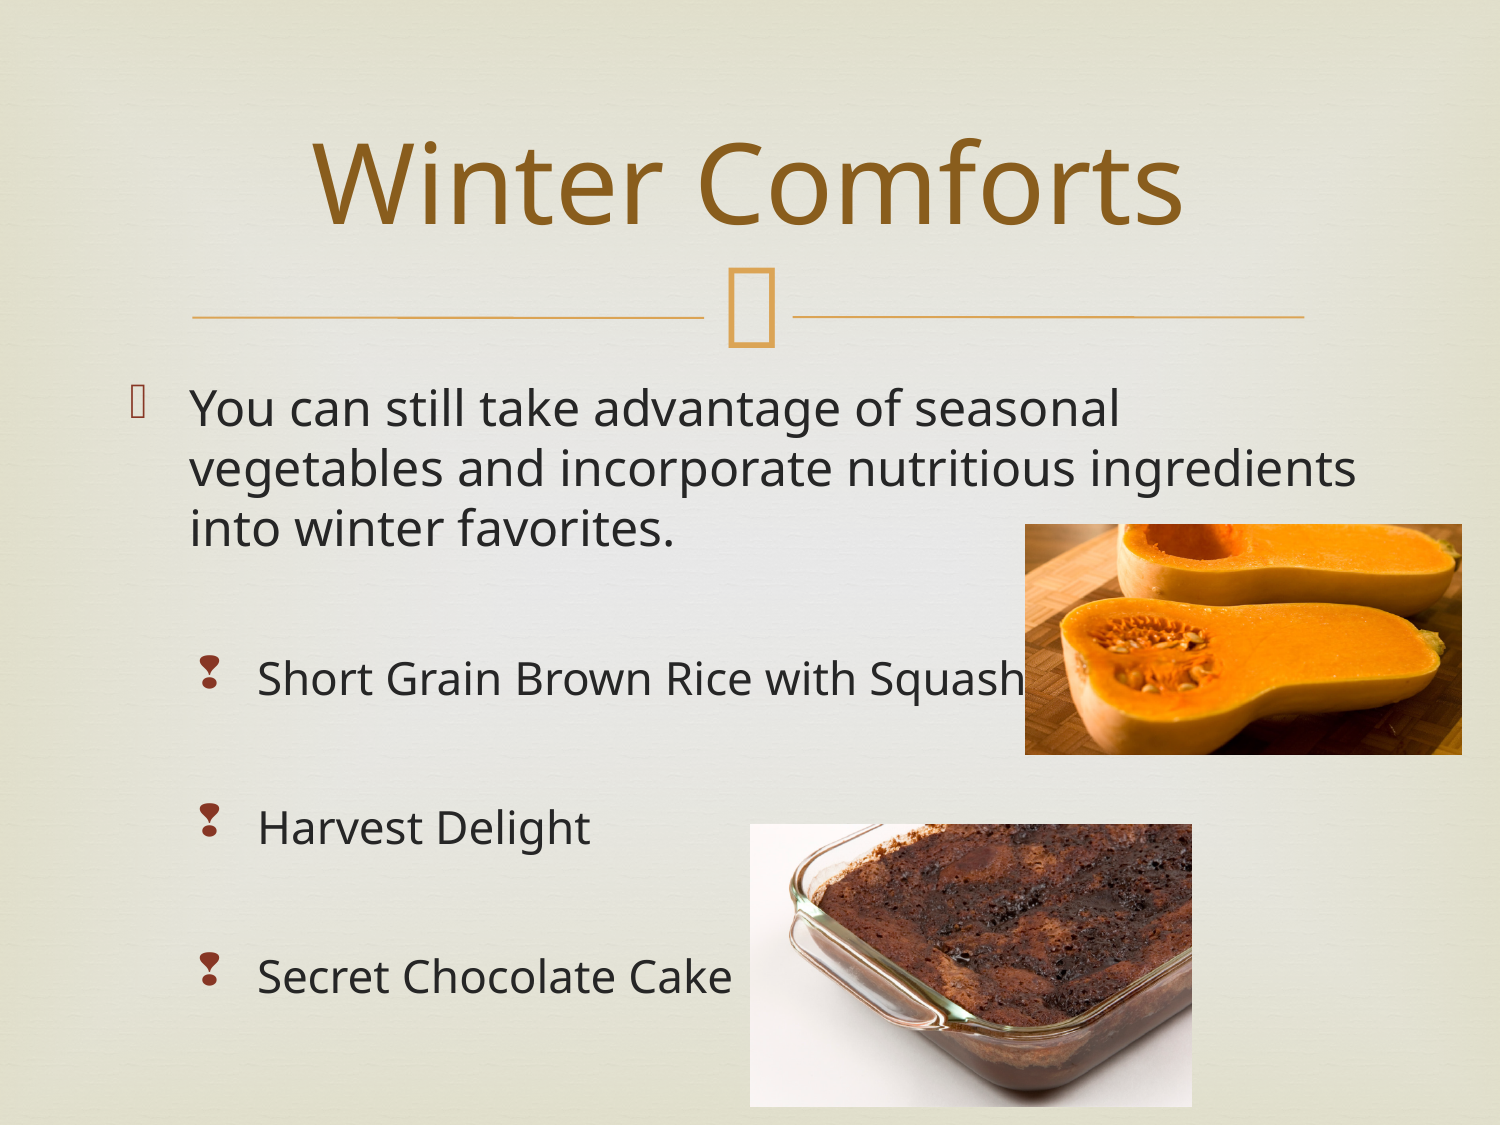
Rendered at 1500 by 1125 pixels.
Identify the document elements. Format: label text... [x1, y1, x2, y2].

picture [1024, 524, 1462, 756]
title Winter Comforts [112, 93, 1386, 267]
list You can still take advantage of seasonal vegetables and incorporate nutritious ingredients into winter favorites. Short Grain Brown Rice with Squash Harvest Delight Secret Chocolate Cake [114, 368, 1386, 1005]
picture [749, 824, 1192, 1107]
